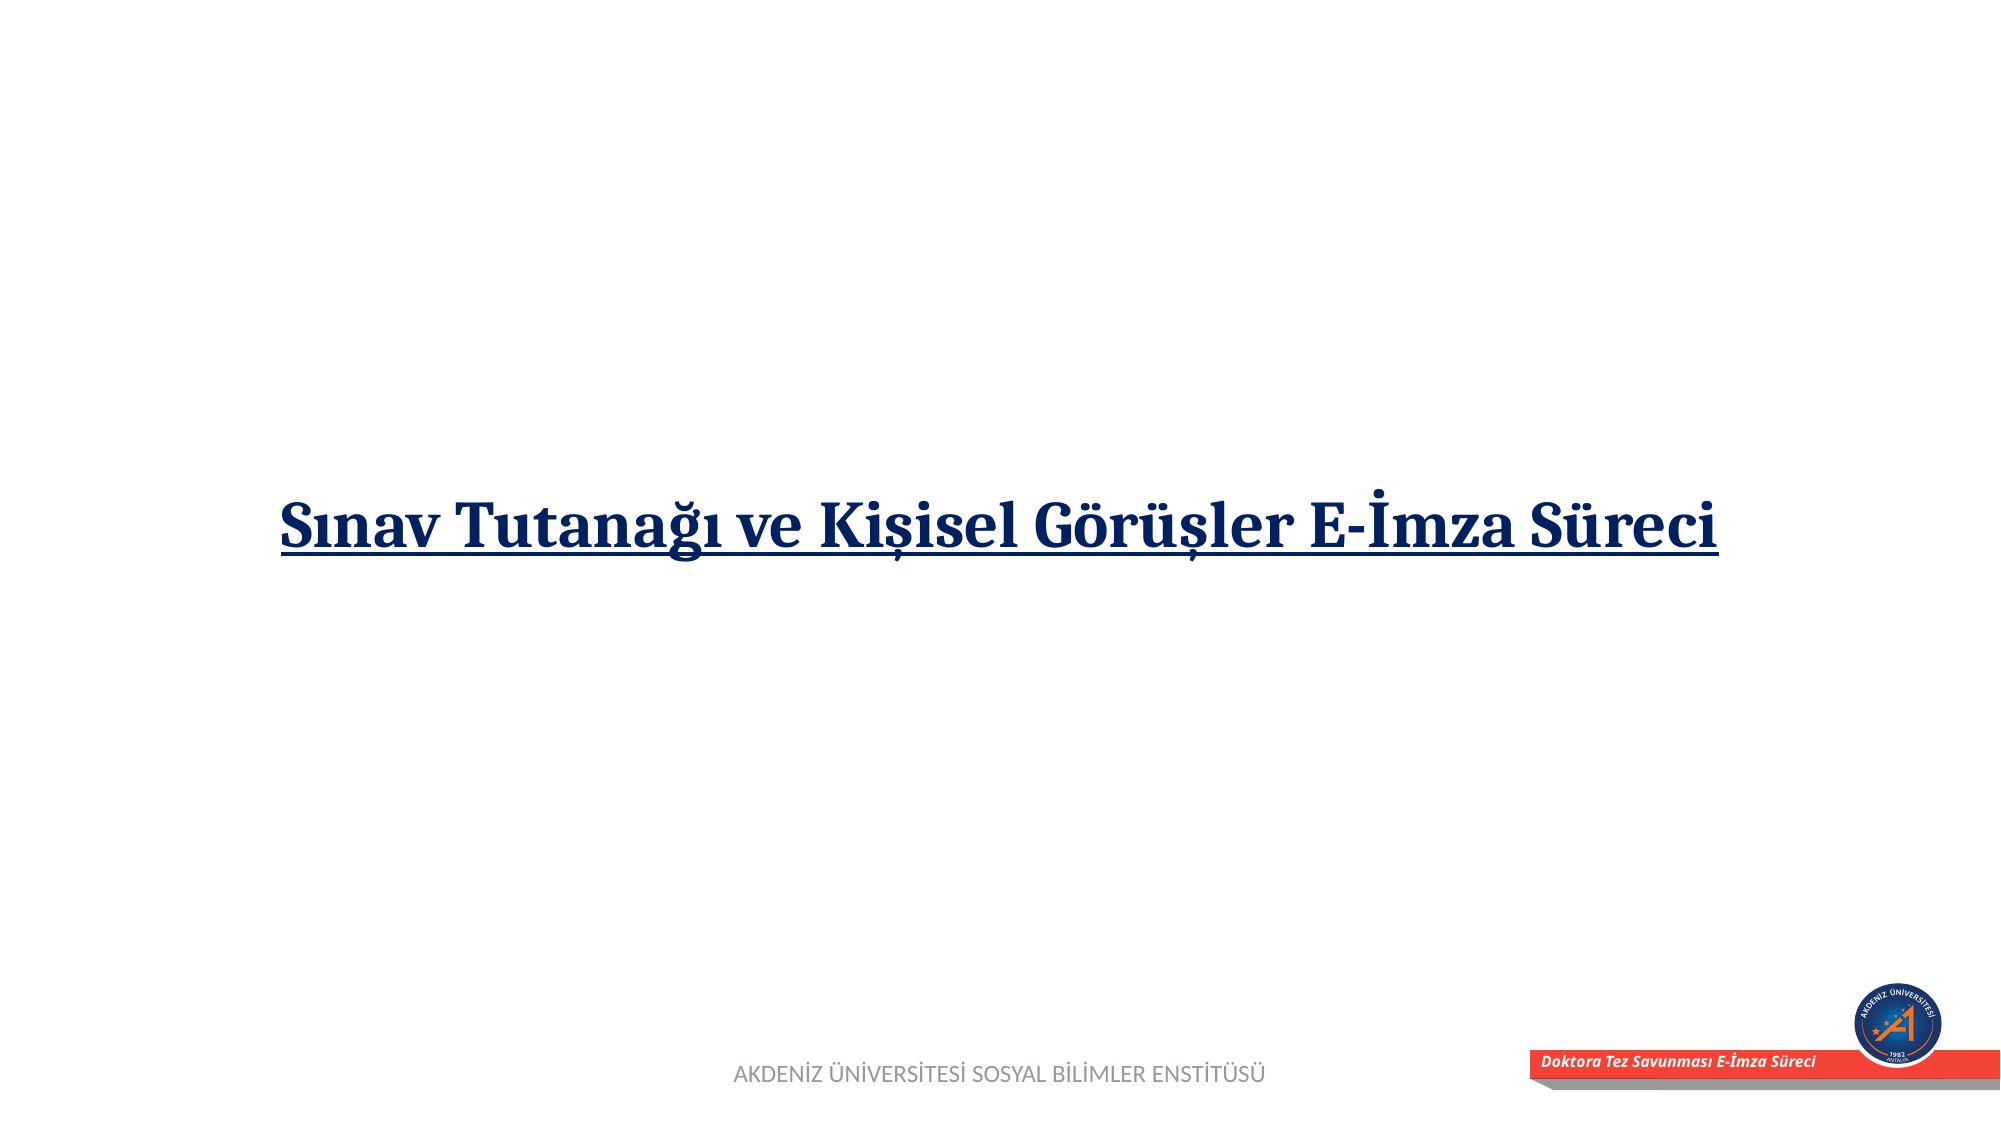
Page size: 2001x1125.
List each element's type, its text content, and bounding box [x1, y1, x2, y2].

footer AKDENİZ ÜNİVERSİTESİ SOSYAL BİLİMLER ENSTİTÜSÜ [662, 1042, 1334, 1103]
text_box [1334, 981, 2000, 1125]
text_box Sınav Tutanağı ve Kişisel Görüşler E-İmza Süreci [0, 473, 2000, 649]
